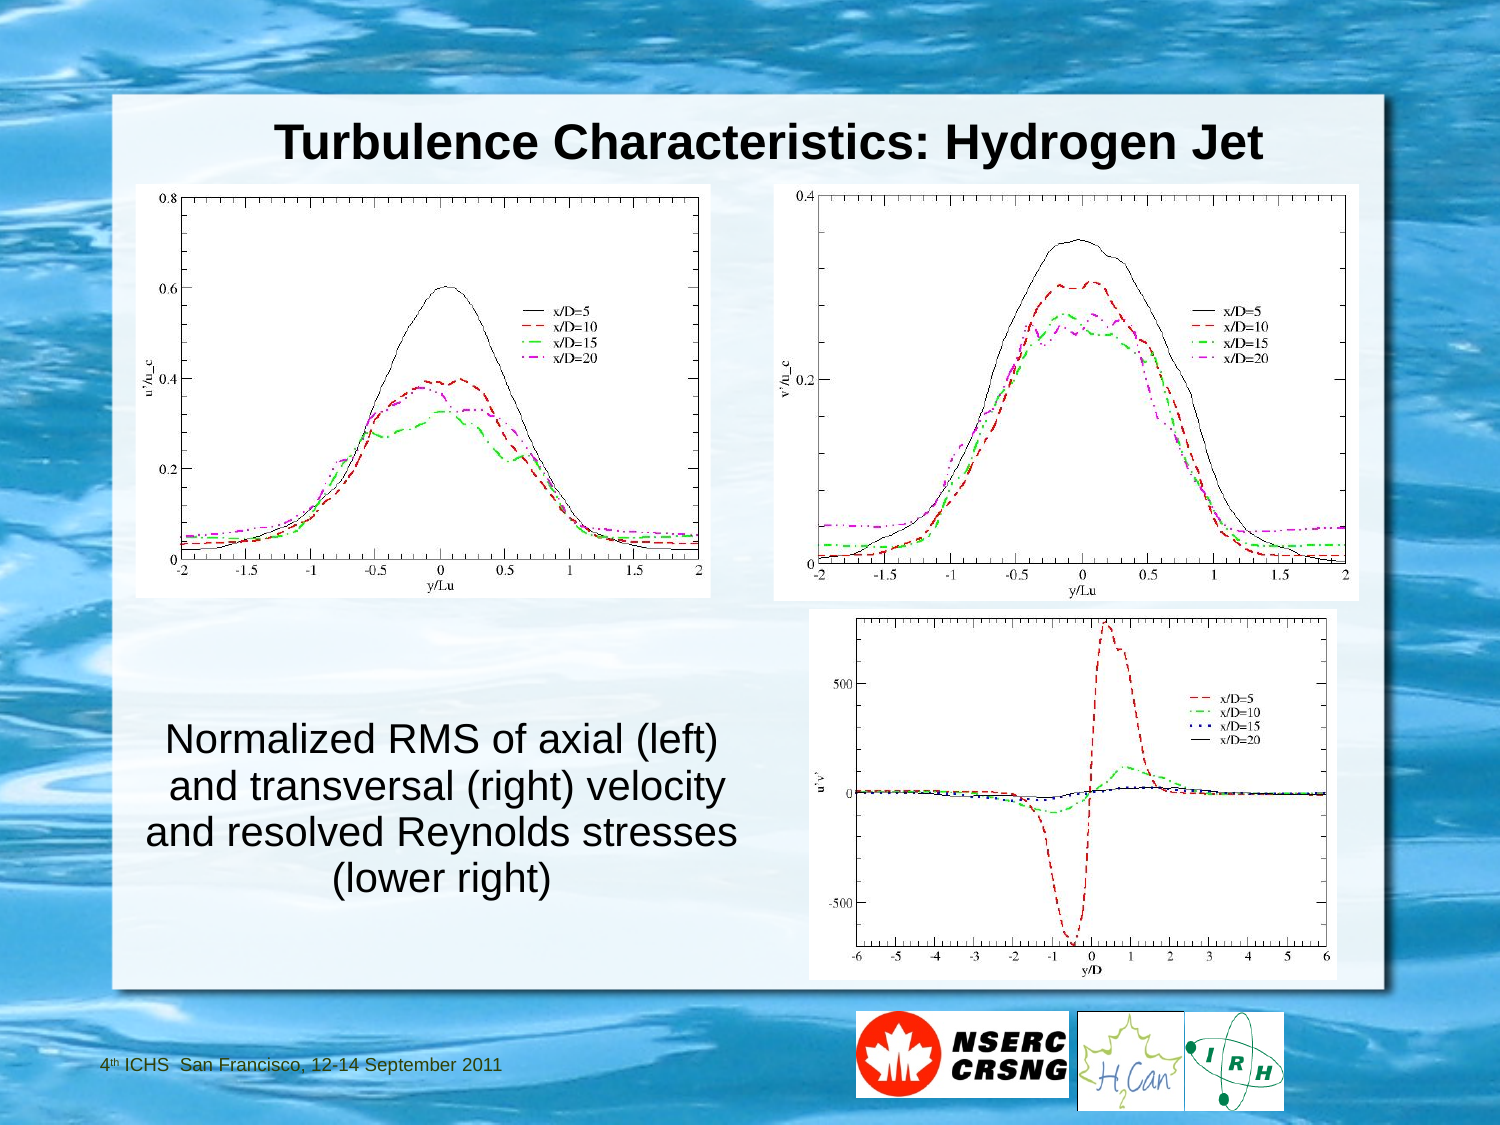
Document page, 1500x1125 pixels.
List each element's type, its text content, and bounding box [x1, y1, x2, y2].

text_box Turbulence Characteristics: Hydrogen Jet [259, 101, 1294, 178]
picture [0, 0, 1500, 1125]
text_box 4th ICHS San Francisco, 12-14 September 2011 [85, 1045, 561, 1084]
text_box Normalized RMS of axial (left) and transversal (right) velocity and resolved Reynolds stresses (lower right) [133, 662, 750, 953]
